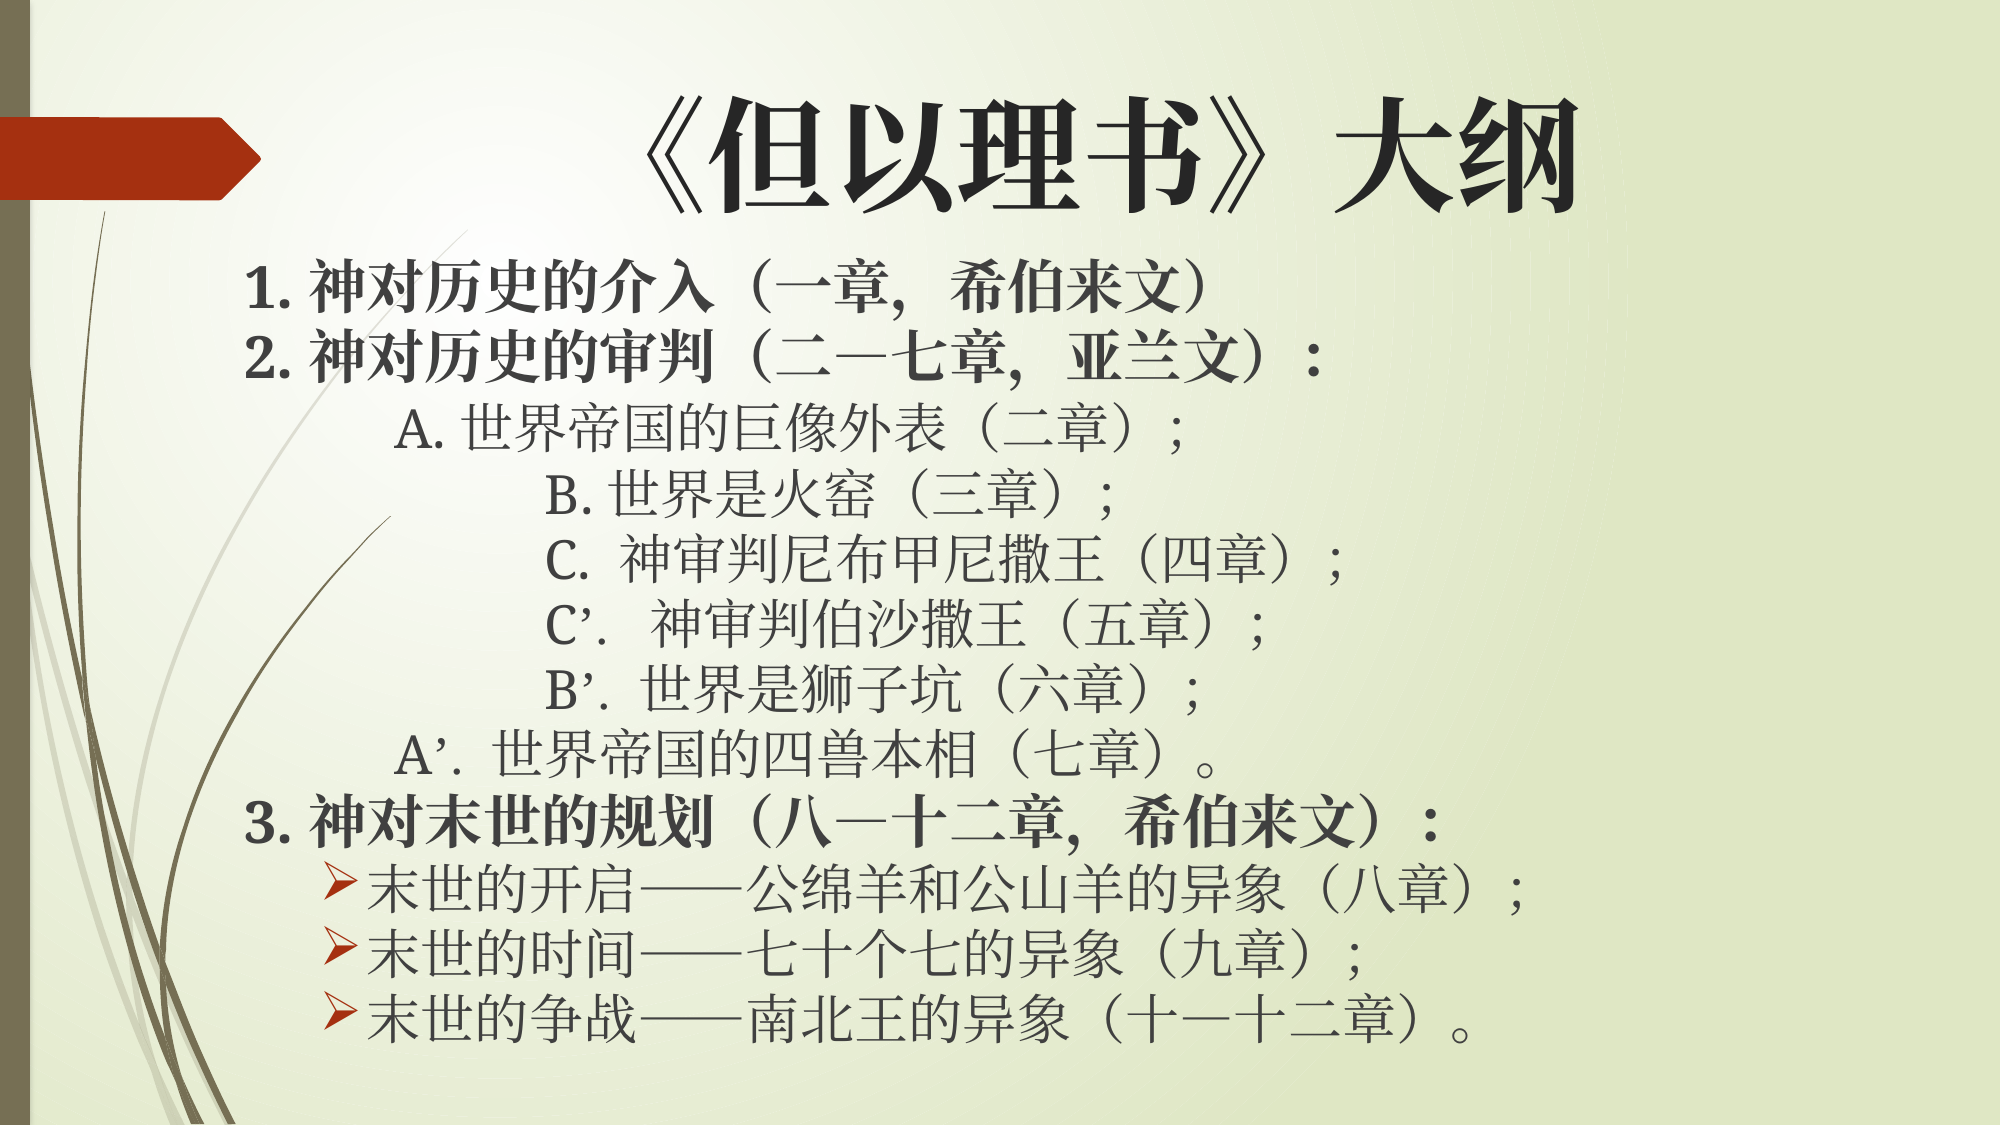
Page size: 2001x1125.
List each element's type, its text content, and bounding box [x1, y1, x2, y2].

title 《但以理书》大纲 [275, 70, 1888, 214]
list 1.神对历史的介入（一章，希伯来文） 2.神对历史的审判（二—七章，亚兰文）： A.世界帝国的巨像外表（二章）； B.世界是火窑（三章）； C. 神审判尼布甲尼撒王（四章）； C’. 神审判伯沙撒王（五章）； B’. 世界是狮子坑（六章）； A’. 世界帝国的四兽本相（七章）。 3.神对末世的规划（八—十二章，希伯来文）： 末世的开启——公绵羊和公山羊的异象（八章）； 末世的时间——七十个七的异象（九章）； 末世的争战——南北王的异象（十—十二章）。 [229, 243, 1932, 1062]
